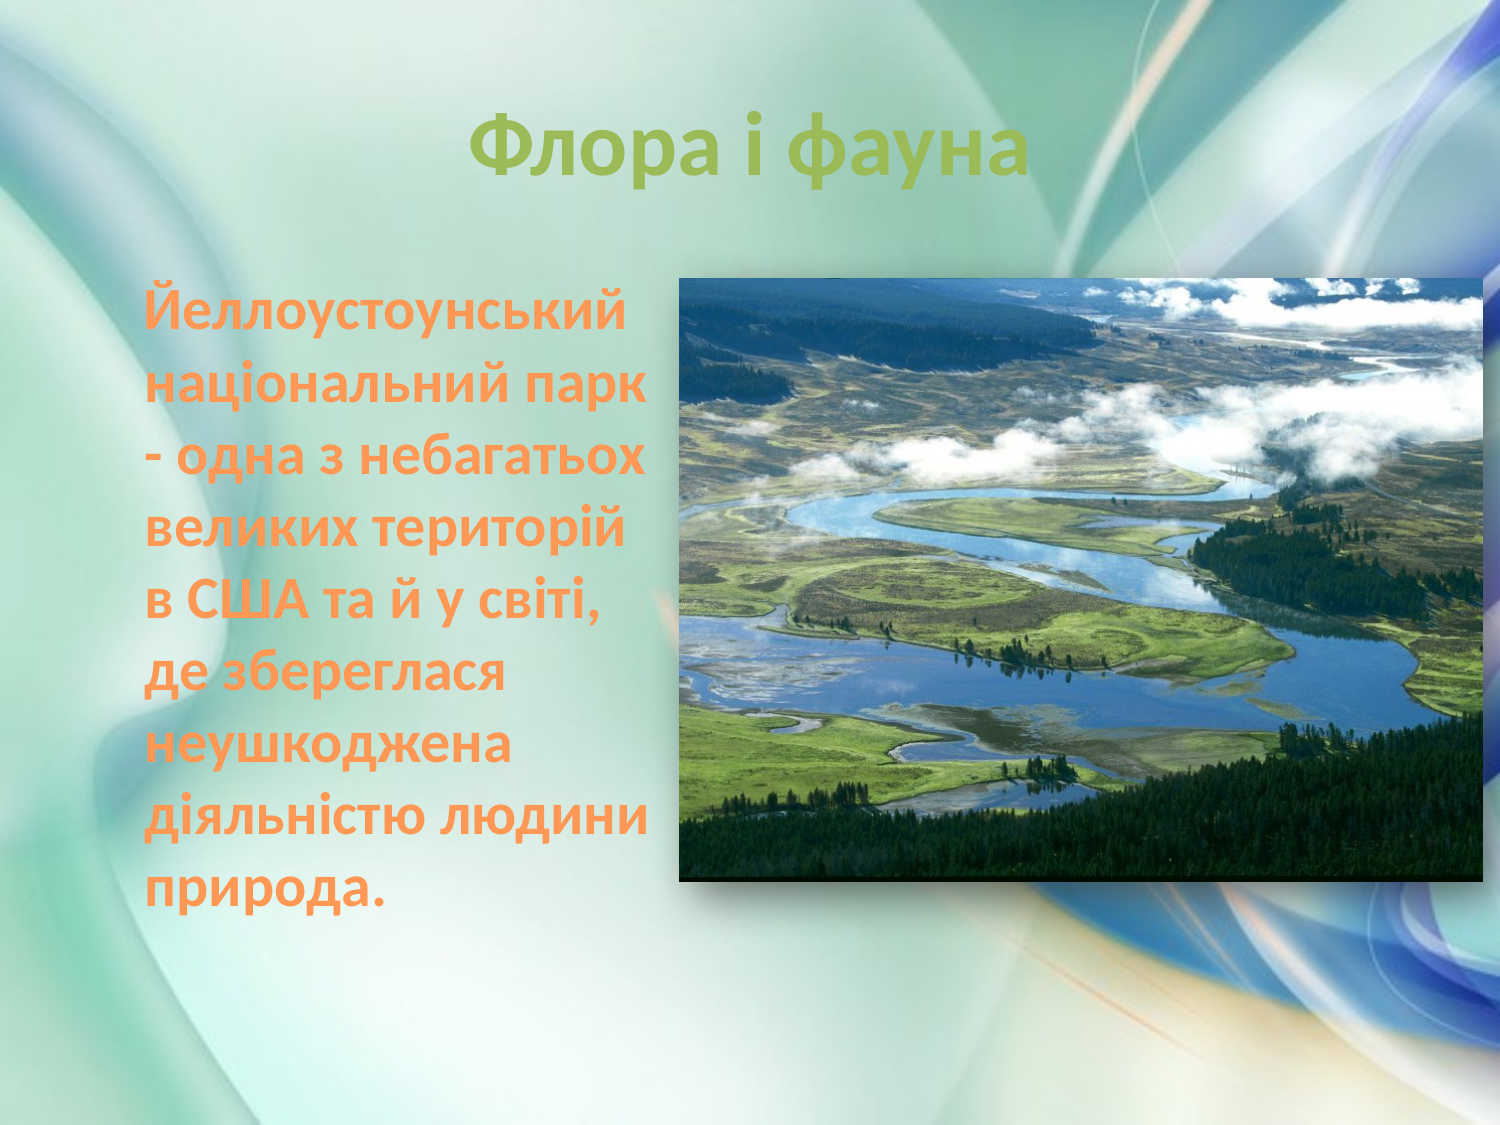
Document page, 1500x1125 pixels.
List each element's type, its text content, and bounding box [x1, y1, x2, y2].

title Флора і фауна [75, 45, 1425, 233]
picture [0, 0, 1500, 1125]
list Йеллоустоунський національний парк - одна з небагатьох великих територій в США та й у світі, де збереглася неушкоджена діяльністю людини природа. [75, 262, 680, 1083]
